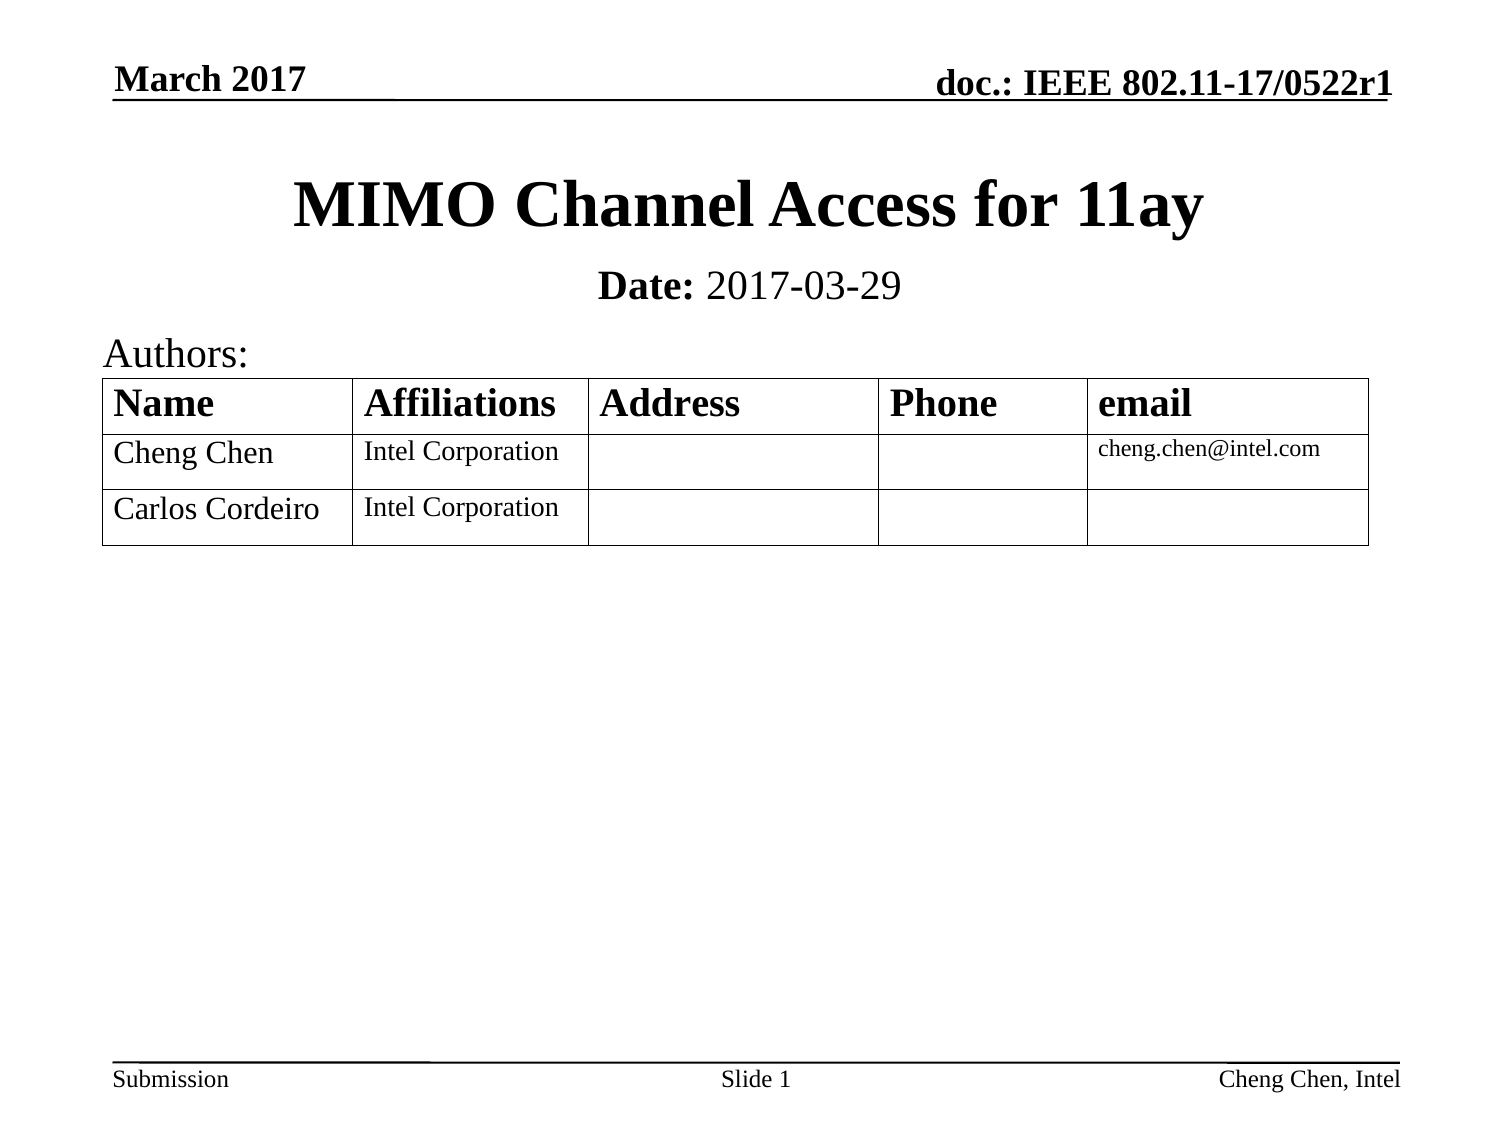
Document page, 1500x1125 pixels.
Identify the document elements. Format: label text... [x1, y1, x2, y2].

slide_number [114, 54, 493, 100]
footer Cheng Chen, Intel [902, 1061, 1402, 1093]
slide_number Slide 1 [712, 1061, 800, 1123]
list Date: 2017-03-29 [112, 249, 1388, 316]
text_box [87, 377, 1400, 782]
title MIMO Channel Access for 11ay [112, 112, 1388, 249]
text_box Authors: [87, 318, 325, 377]
